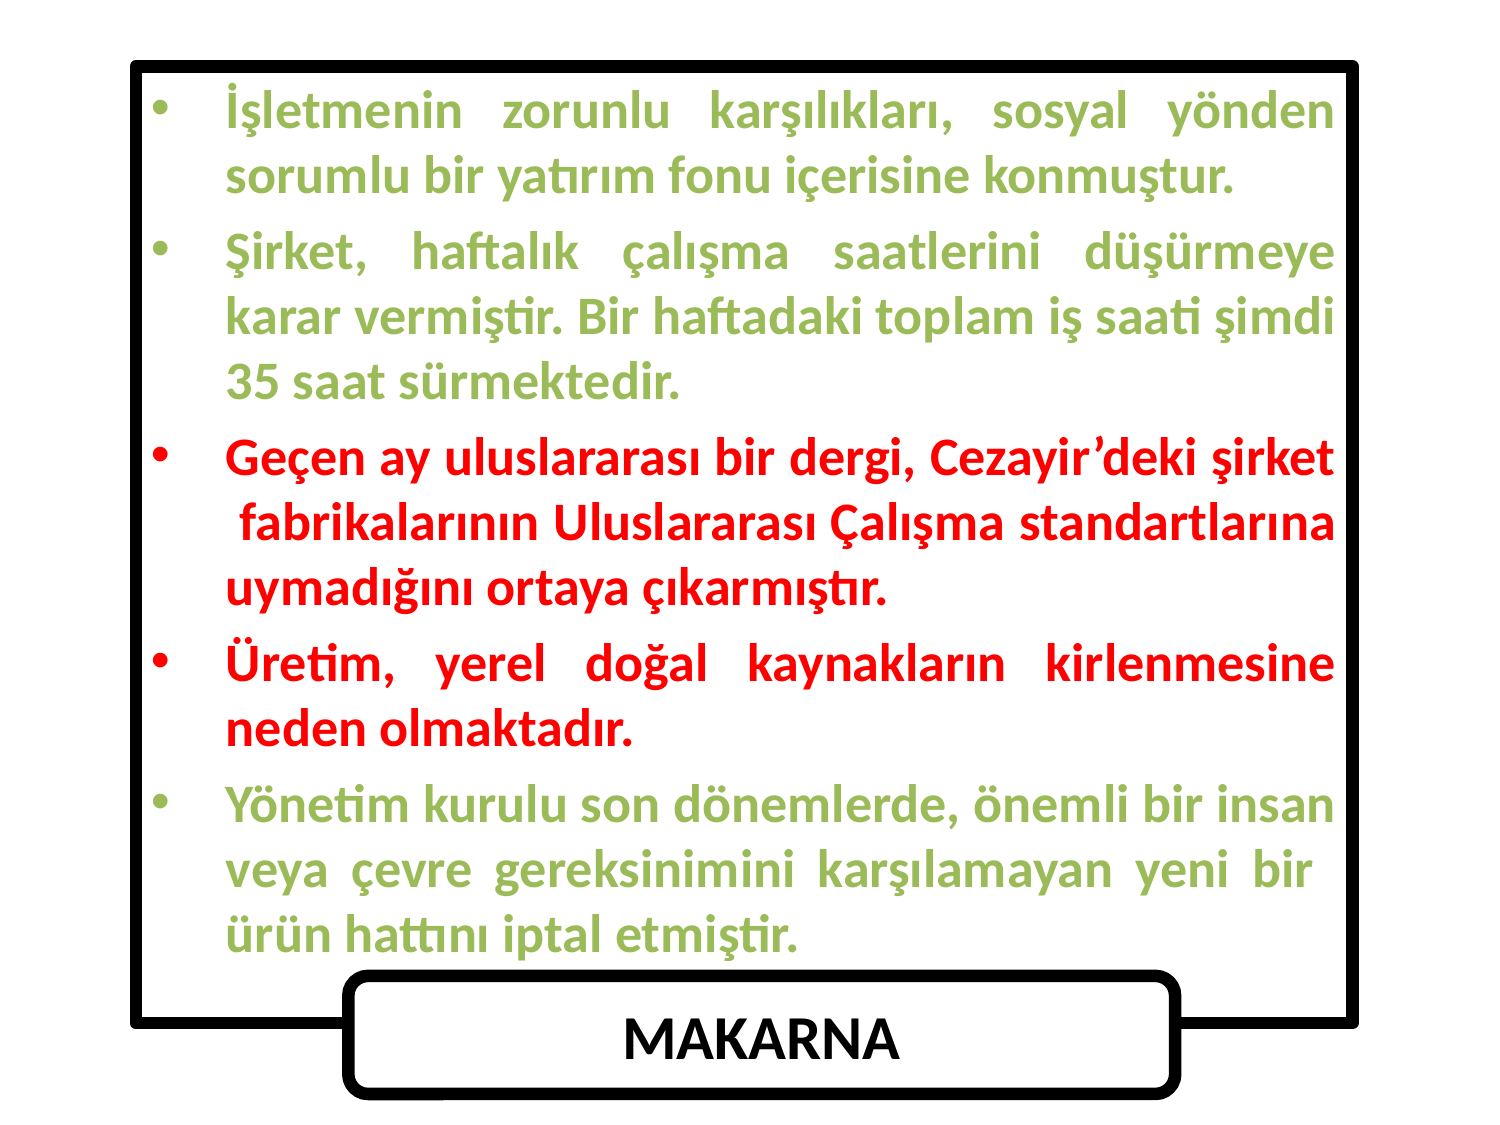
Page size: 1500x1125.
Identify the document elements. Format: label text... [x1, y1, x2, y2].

text_box MAKARNA [346, 973, 1178, 1097]
subtitle İşletmenin zorunlu karşılıkları, sosyal yönden sorumlu bir yatırım fonu içerisine konmuştur. Şirket, haftalık çalışma saatlerini düşürmeye karar vermiştir. Bir haftadaki toplam iş saati şimdi 35 saat sürmektedir. Geçen ay uluslararası bir dergi, Cezayir’deki şirket fabrikalarının Uluslararası Çalışma standartlarına uymadığını ortaya çıkarmıştır. Üretim, yerel doğal kaynakların kirlenmesine neden olmaktadır. Yönetim kurulu son dönemlerde, önemli bir insan veya çevre gereksinimini karşılamayan yeni bir ürün hattını iptal etmiştir. [135, 66, 1353, 1024]
